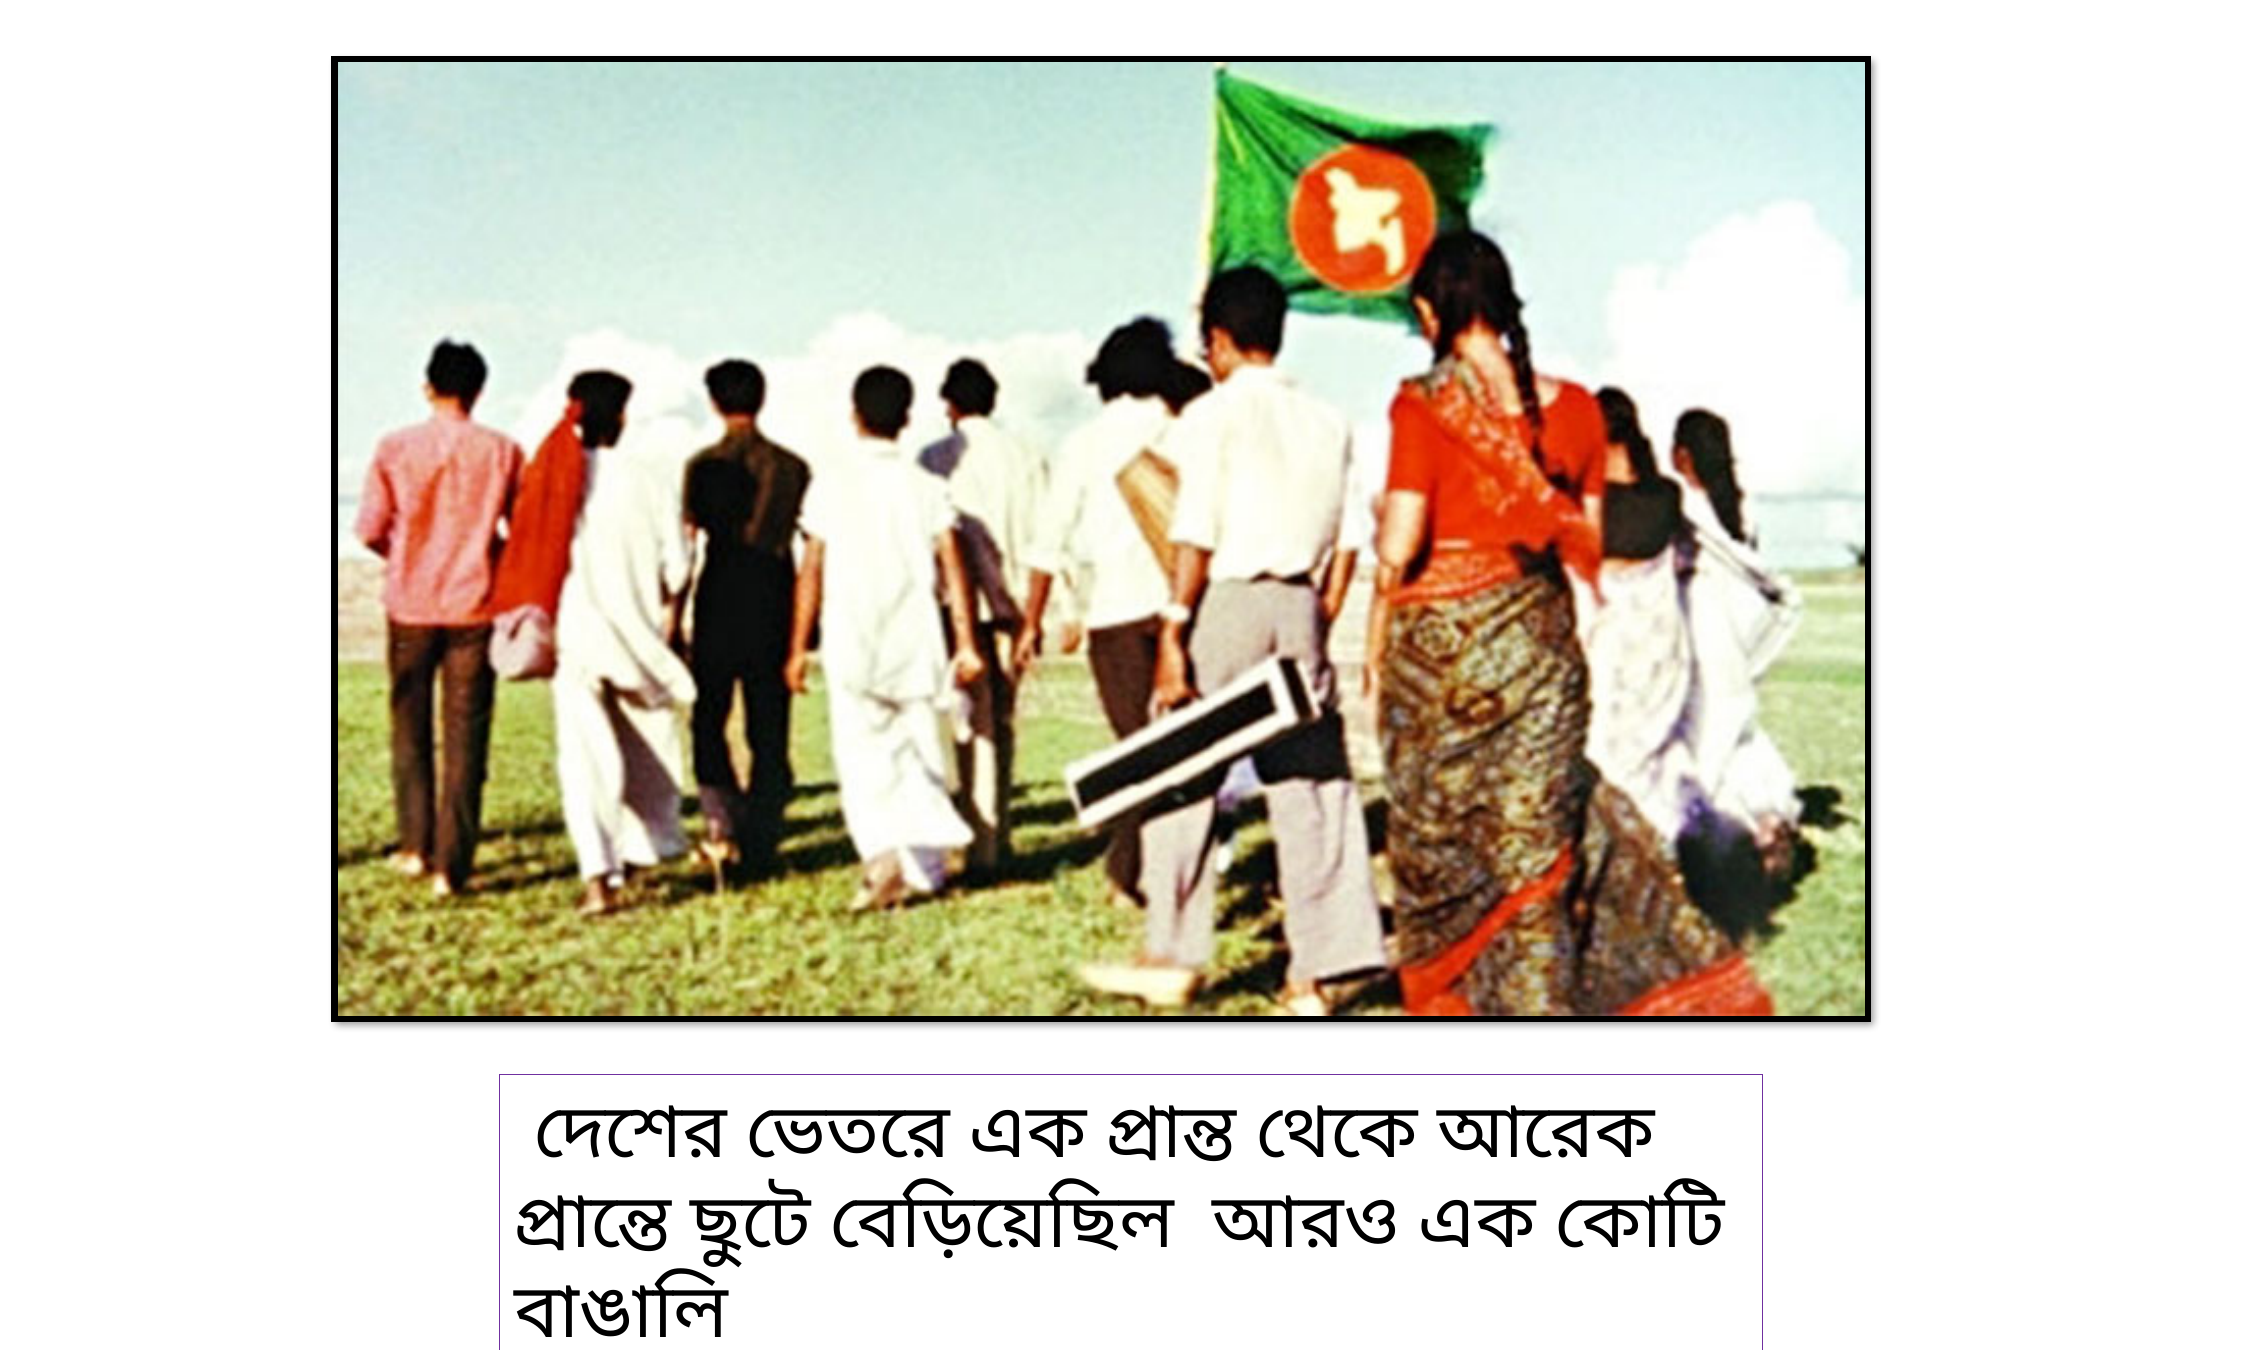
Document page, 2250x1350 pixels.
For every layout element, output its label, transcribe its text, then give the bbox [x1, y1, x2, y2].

picture [337, 62, 1866, 1016]
text_box দেশের ভেতরে এক প্রান্ত থেকে আরেক প্রান্তে ছুটে বেড়িয়েছিল আরও এক কোটি বাঙালি [499, 1074, 1763, 1350]
